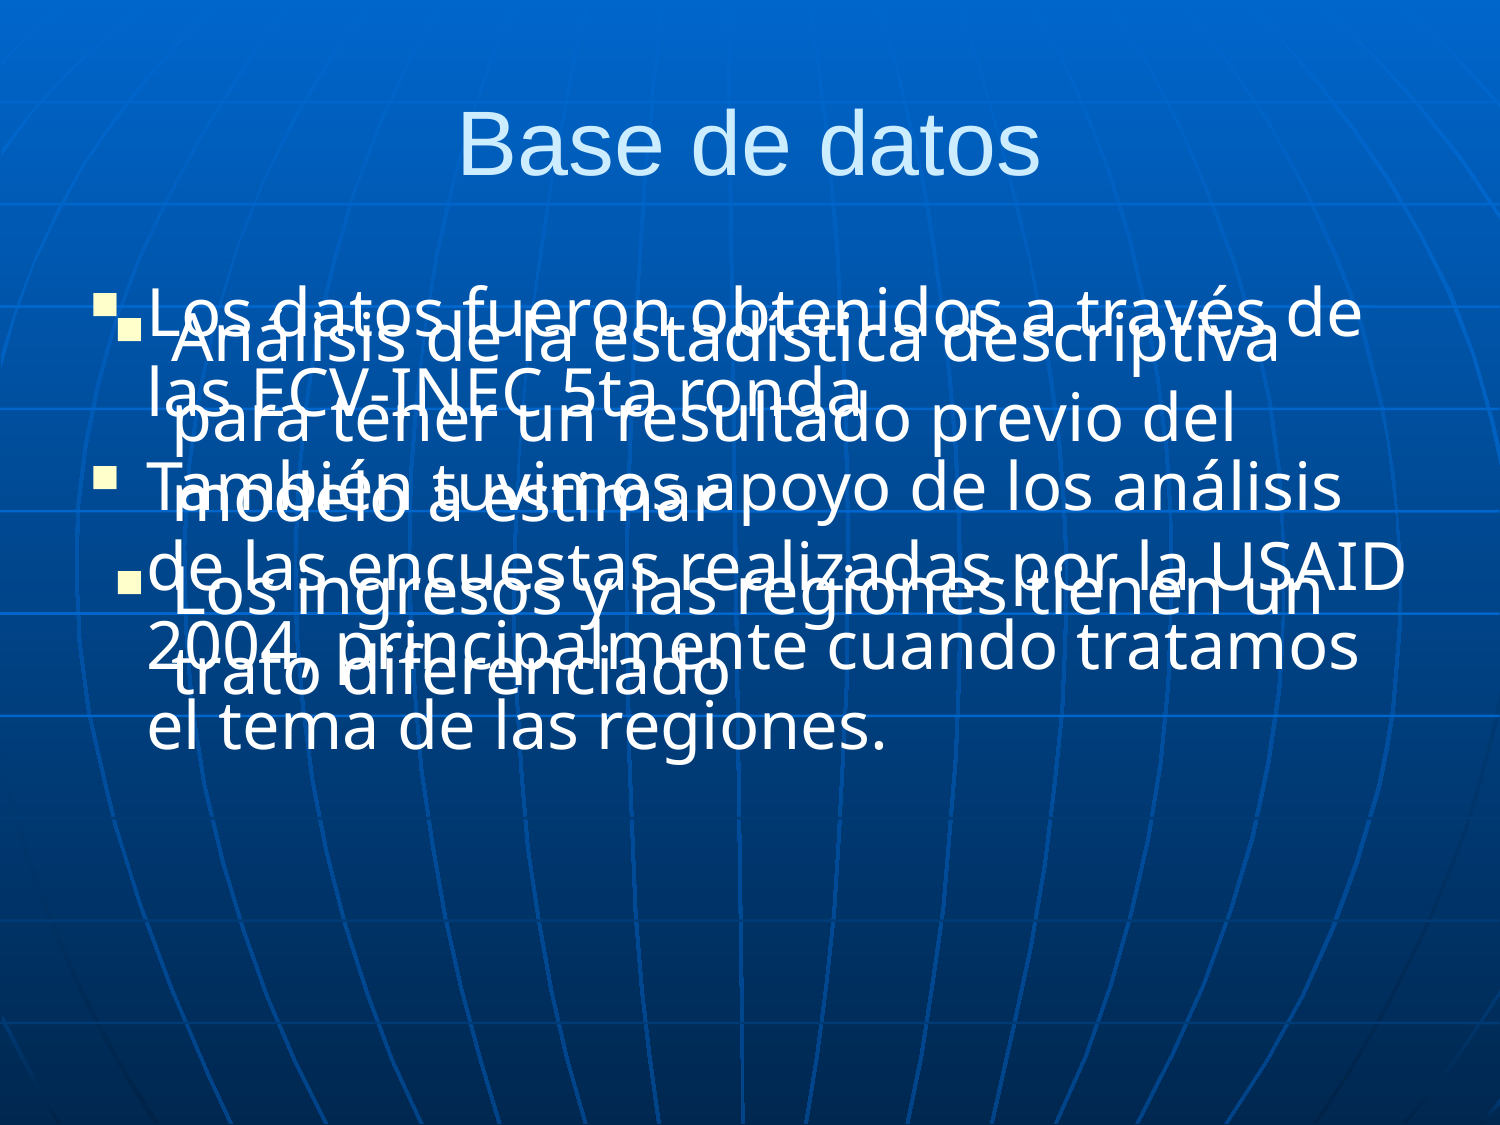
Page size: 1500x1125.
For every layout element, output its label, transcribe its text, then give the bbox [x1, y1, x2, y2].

text_box Análisis de la estadística descriptiva para tener un resultado previo del modelo a estimar Los ingresos y las regiones tienen un trato diferenciado [99, 287, 1450, 1031]
list Los datos fueron obtenidos a través de las ECV-INEC 5ta ronda También tuvimos apoyo de los análisis de las encuestas realizadas por la USAID 2004, principalmente cuando tratamos el tema de las regiones. [74, 262, 1426, 1006]
title Base de datos [74, 45, 1426, 233]
